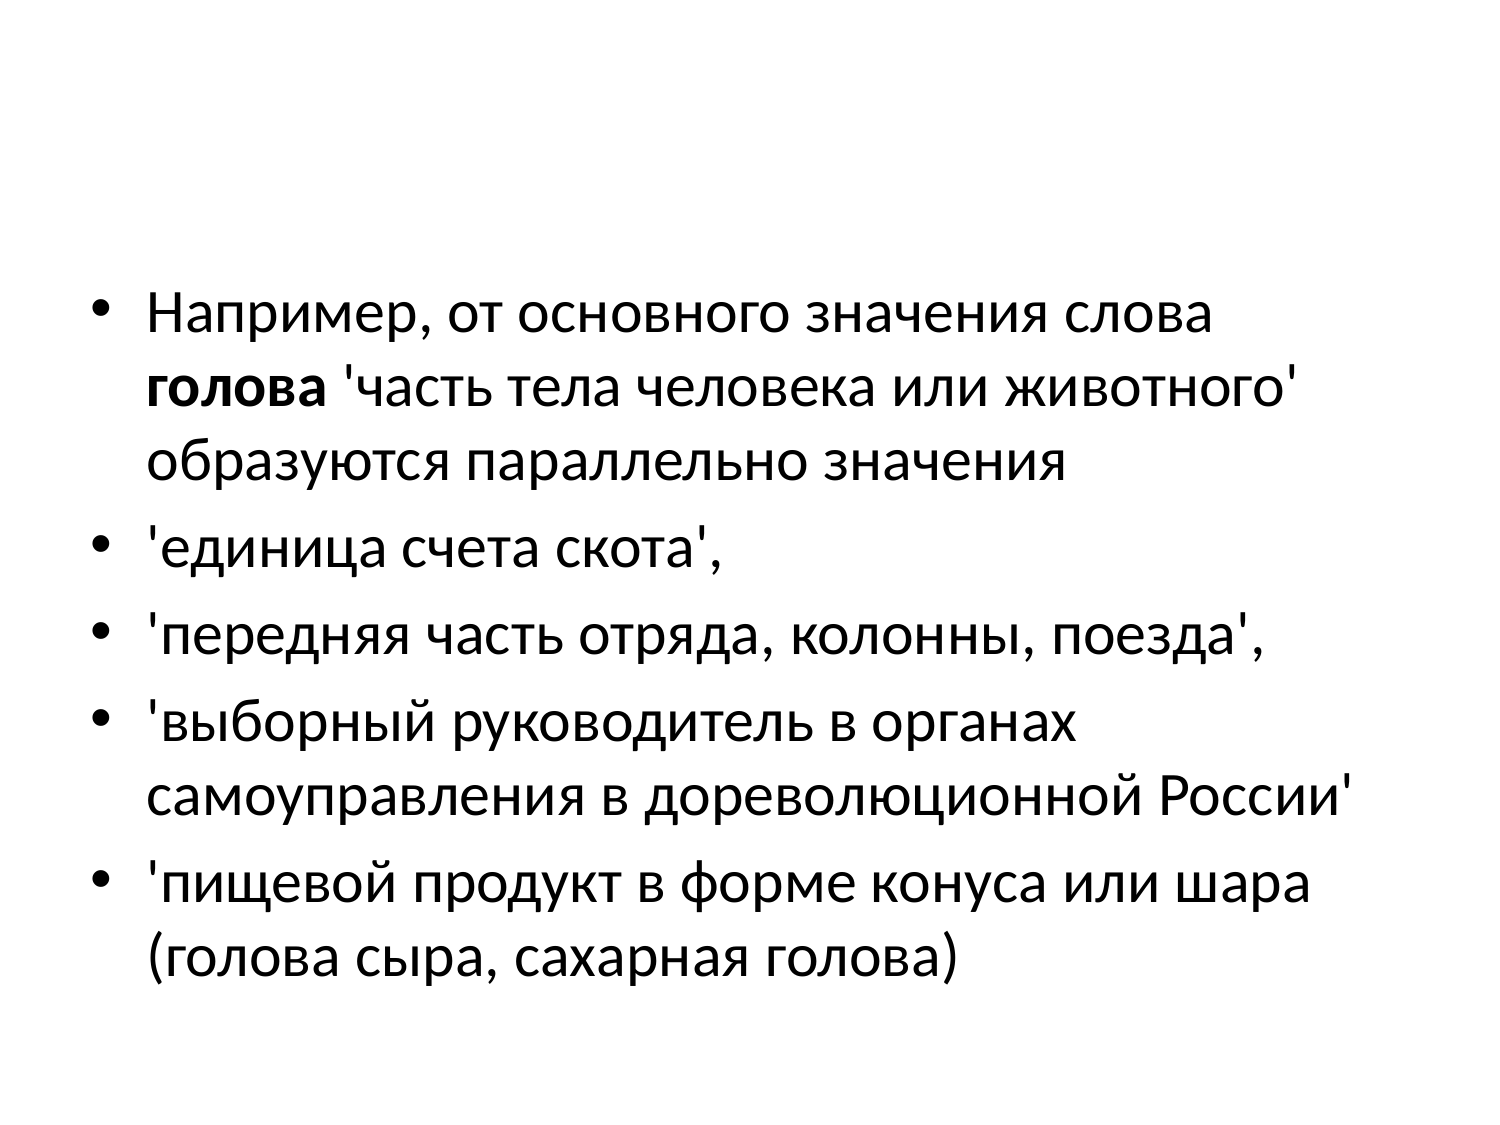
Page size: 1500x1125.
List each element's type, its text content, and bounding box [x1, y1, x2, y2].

list Например, от основного значения слова голова 'часть тела человека или животного' образуются параллельно значения 'единица счета скота', 'передняя часть отряда, колонны, поезда', 'выборный руководитель в органах самоуправления в дореволюционной России' 'пищевой продукт в форме конуса или шара (голова сыра, сахарная голова) [75, 262, 1425, 1005]
